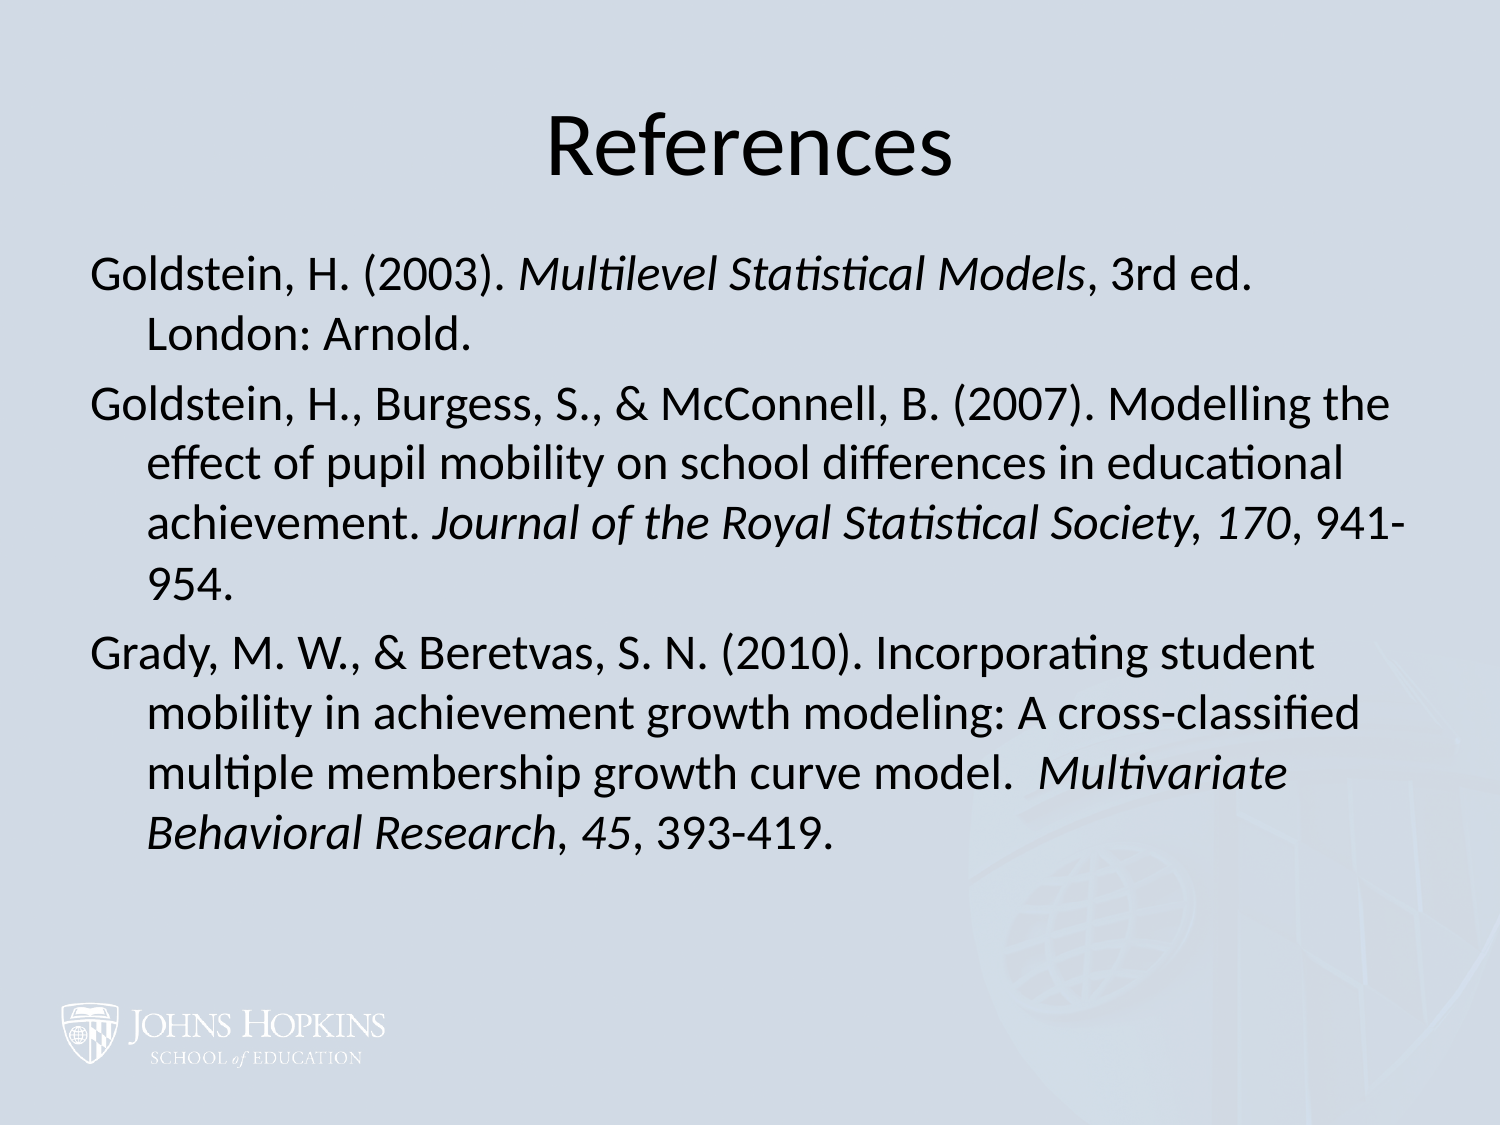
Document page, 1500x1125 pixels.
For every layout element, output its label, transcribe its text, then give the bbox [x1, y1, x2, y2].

list Goldstein, H. (2003). Multilevel Statistical Models, 3rd ed. London: Arnold. Goldstein, H., Burgess, S., & McConnell, B. (2007). Modelling the effect of pupil mobility on school differences in educational achievement. Journal of the Royal Statistical Society, 170, 941-954. Grady, M. W., & Beretvas, S. N. (2010). Incorporating student mobility in achievement growth modeling: A cross-classified multiple membership growth curve model. Multivariate Behavioral Research, 45, 393-419. [75, 232, 1425, 1005]
title References [75, 45, 1425, 232]
